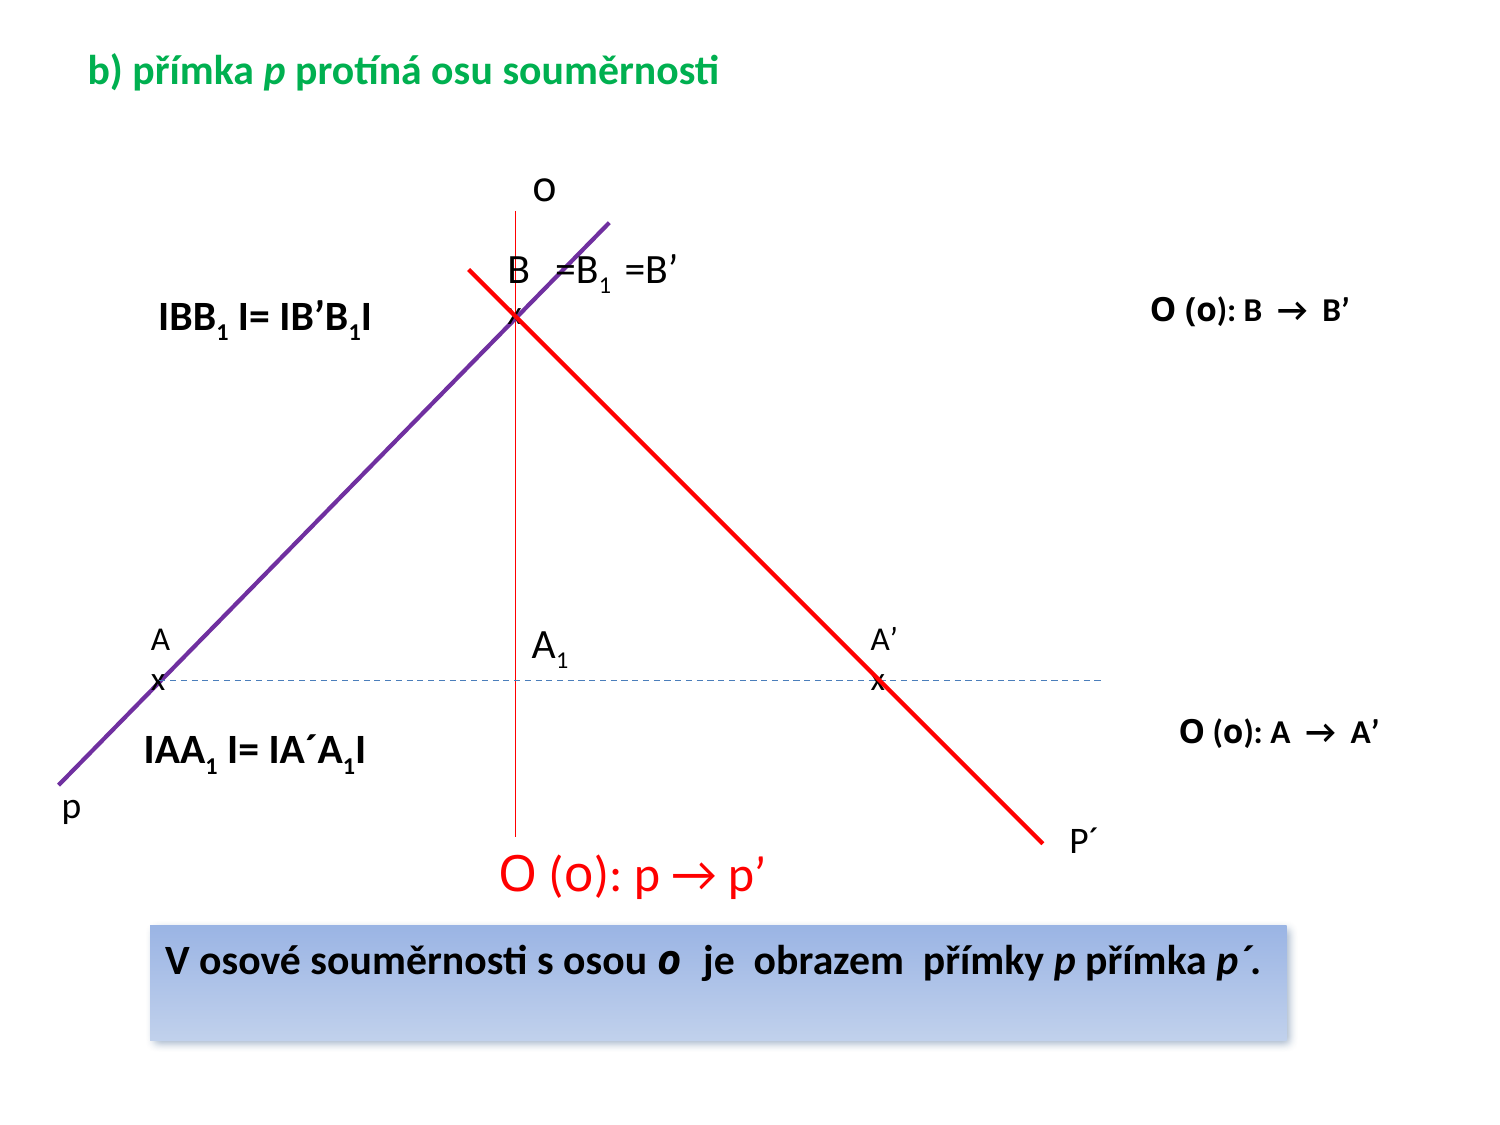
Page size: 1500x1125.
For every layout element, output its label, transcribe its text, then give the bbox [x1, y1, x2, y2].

text_box O (o): A → Aʹ [1163, 703, 1395, 758]
text_box =B1 [620, 234, 626, 267]
text_box P´ [1054, 808, 1137, 869]
text_box V osové souměrnosti s osou o je obrazem přímky p přímka p´. [150, 925, 1287, 1041]
text_box b) přímka p protíná osu souměrnosti [72, 35, 735, 100]
text_box p [46, 773, 141, 834]
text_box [468, 269, 1044, 844]
text_box O (o): B → Bʹ [1135, 281, 1365, 336]
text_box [52, 228, 616, 780]
text_box O (o): p → pʹ [483, 852, 782, 909]
text_box =Bʹ [626, 234, 694, 267]
text_box o [517, 152, 573, 218]
